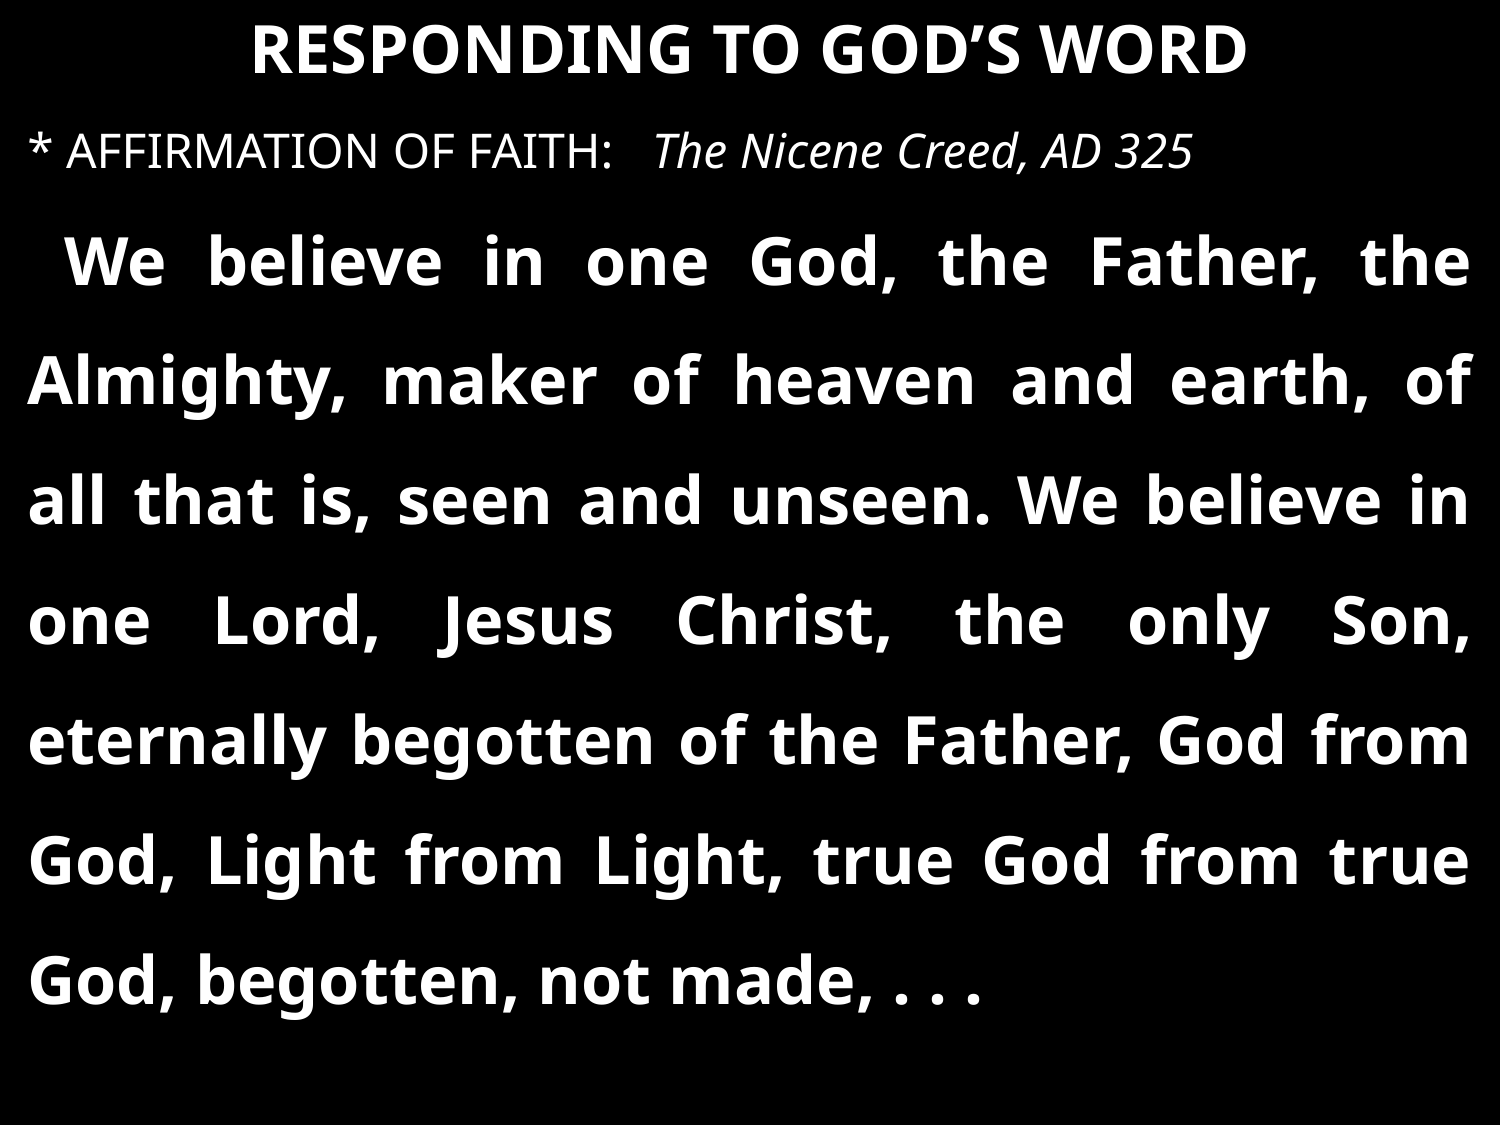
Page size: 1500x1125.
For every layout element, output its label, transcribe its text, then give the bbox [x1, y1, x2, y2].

text_box RESPONDING TO GOD’S WORD * AFFIRMATION OF FAITH: The Nicene Creed, AD 325 We believe in one God, the Father, the Almighty, maker of heaven and earth, of all that is, seen and unseen. We believe in one Lord, Jesus Christ, the only Son, eternally begotten of the Father, God from God, Light from Light, true God from true God, begotten, not made, . . . [12, 0, 1488, 1026]
